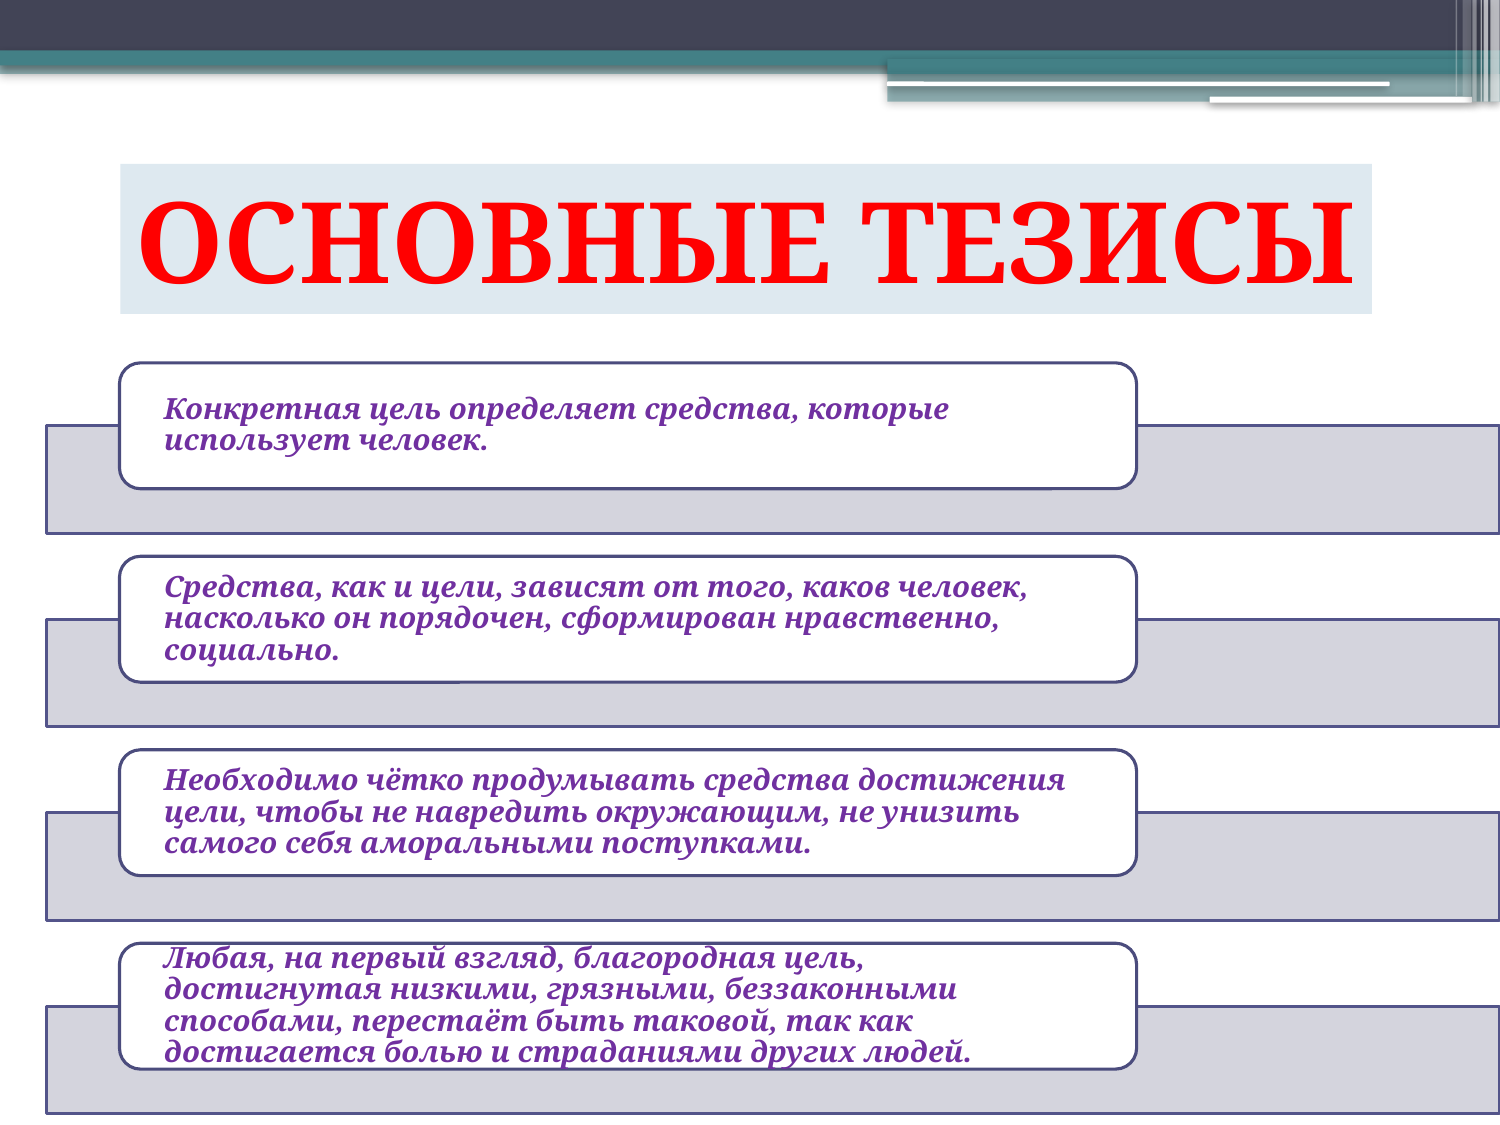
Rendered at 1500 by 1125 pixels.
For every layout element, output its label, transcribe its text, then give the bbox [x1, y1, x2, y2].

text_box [46, 351, 1500, 1125]
text_box Основные тезисы [120, 163, 1372, 314]
